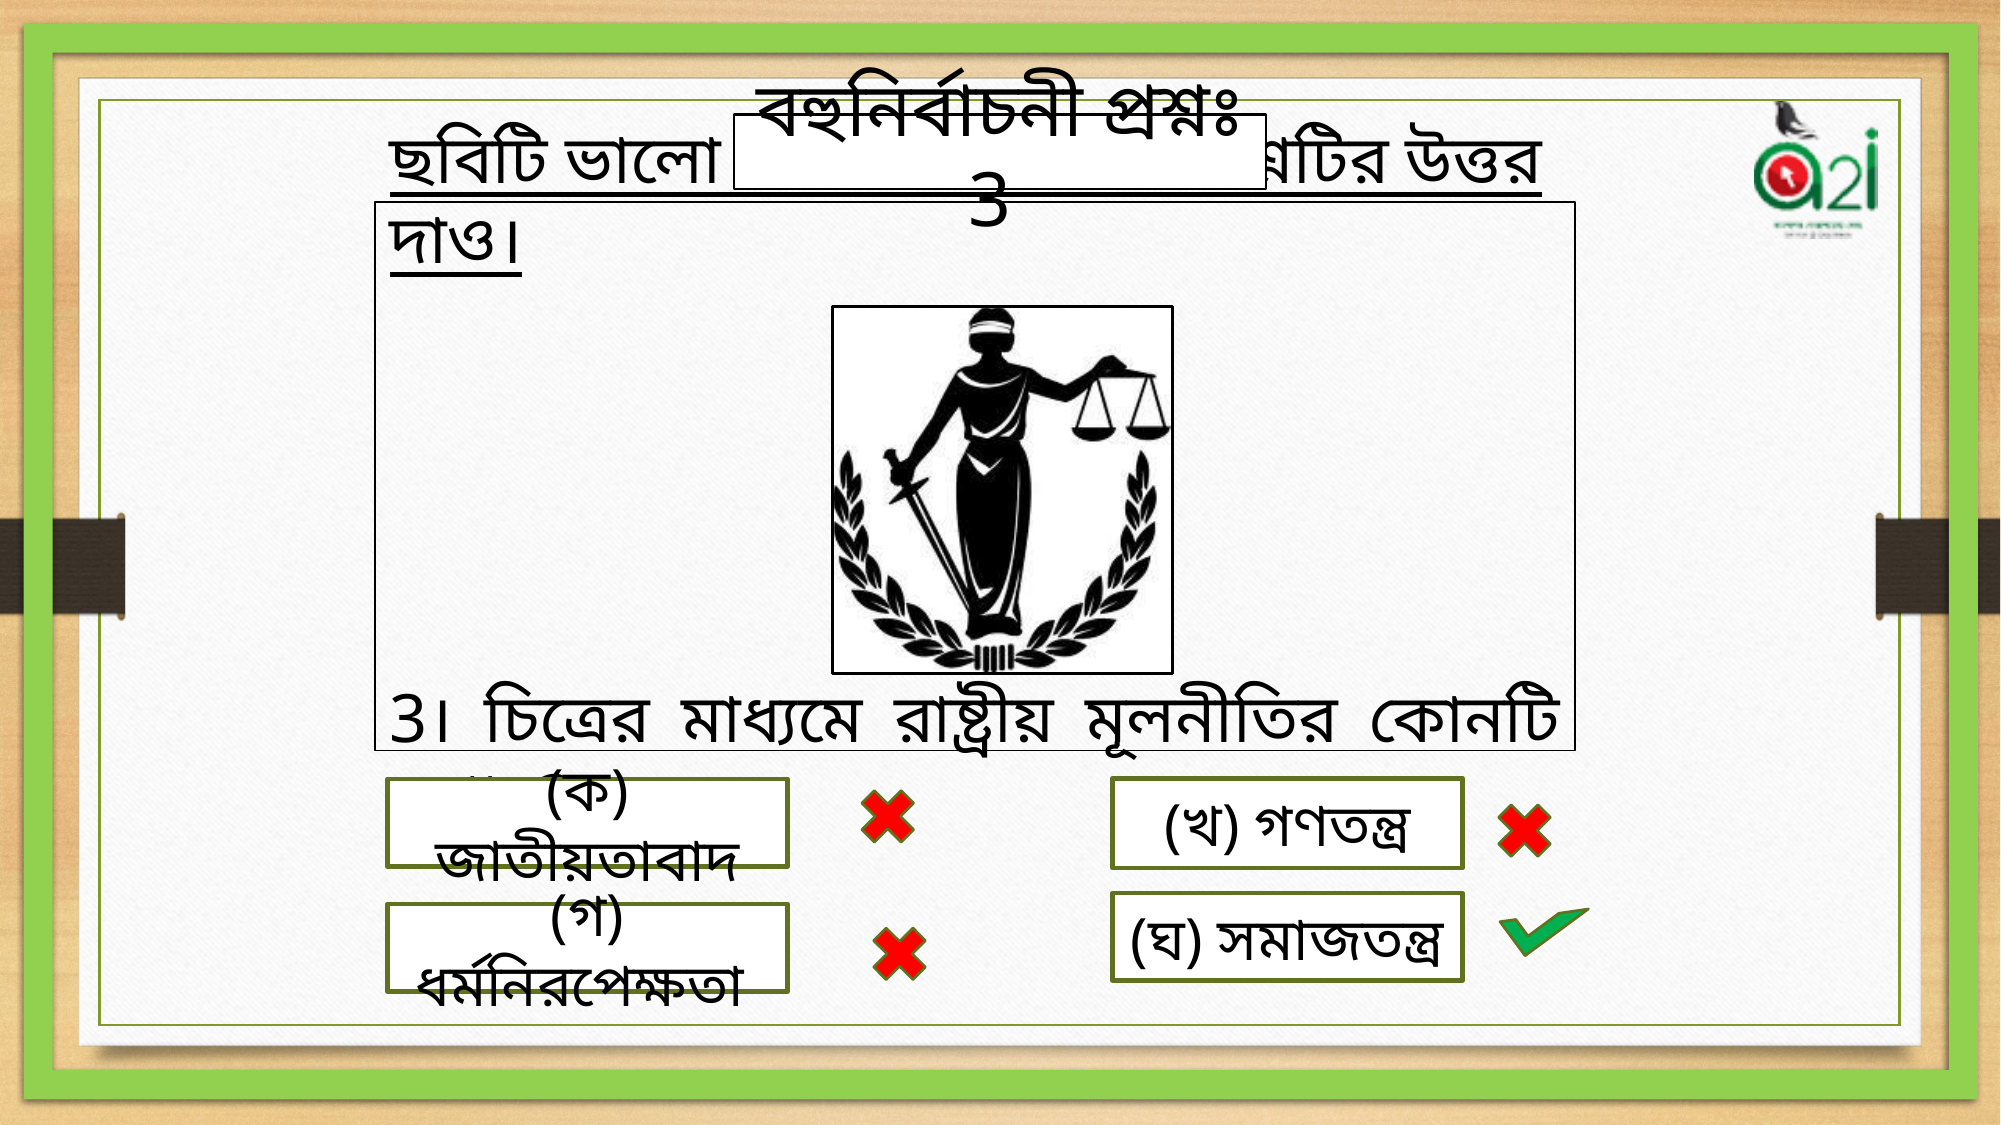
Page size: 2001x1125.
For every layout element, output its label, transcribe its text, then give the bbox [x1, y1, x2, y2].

text_box (ক) জাতীয়তাবাদ [386, 778, 789, 868]
text_box [872, 927, 927, 981]
text_box [23, 23, 1978, 1100]
text_box [1497, 803, 1552, 858]
text_box (খ) গণতন্ত্র [1111, 777, 1464, 869]
text_box (ঘ) সমাজতন্ত্র [1111, 892, 1464, 982]
text_box [860, 789, 915, 844]
text_box ছবিটি ভালো করে দেখে নিচের প্রশ্নটির উত্তর দাও। 3। চিত্রের মাধ্যমে রাষ্ট্রীয় মূলনীতির কোনটি বুঝায়? [374, 201, 1576, 751]
text_box (গ) ধর্মনিরপেক্ষতা [386, 903, 789, 993]
text_box [1498, 907, 1590, 957]
text_box বহুনির্বাচনী প্রশ্নঃ 3 [733, 113, 1267, 190]
picture [0, 0, 2001, 1125]
